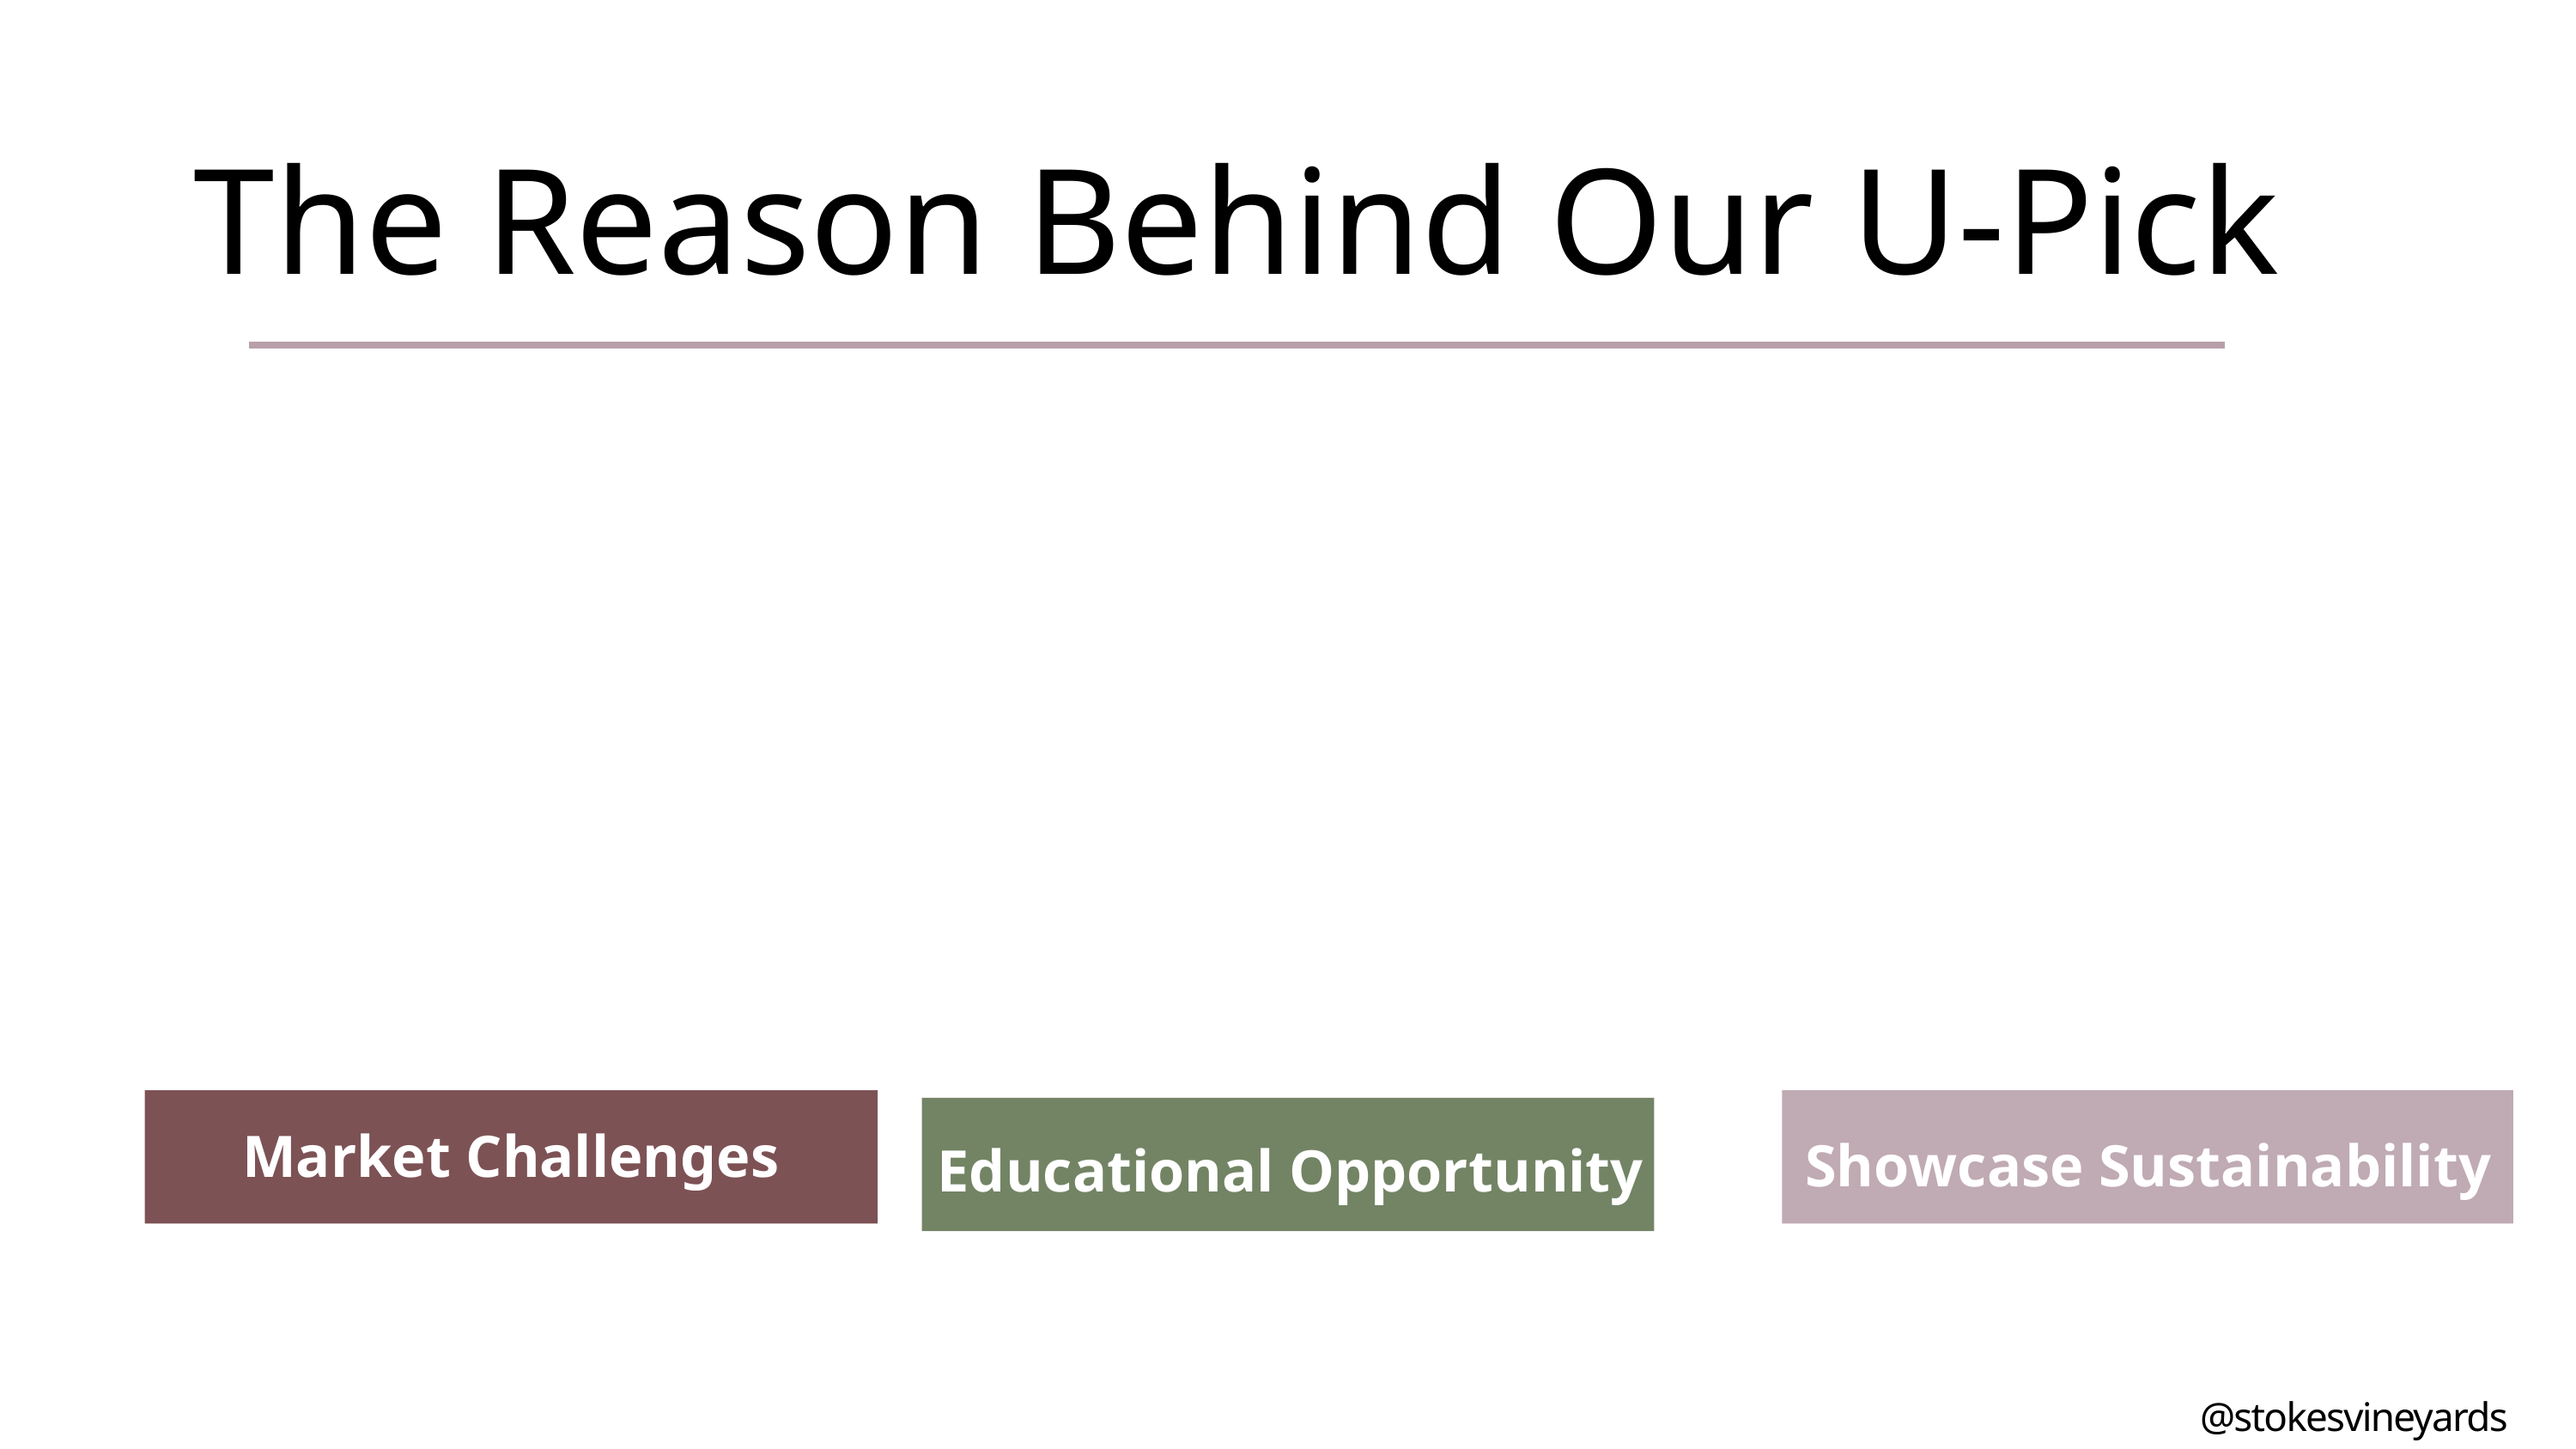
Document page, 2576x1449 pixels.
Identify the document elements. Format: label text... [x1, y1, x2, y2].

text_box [248, 341, 2225, 349]
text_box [144, 1089, 878, 1224]
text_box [1782, 1089, 2514, 1224]
text_box @stokesvineyards [1424, 1390, 2508, 1440]
text_box The Reason Behind Our U-Pick [42, 99, 2432, 304]
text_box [921, 1097, 1655, 1232]
